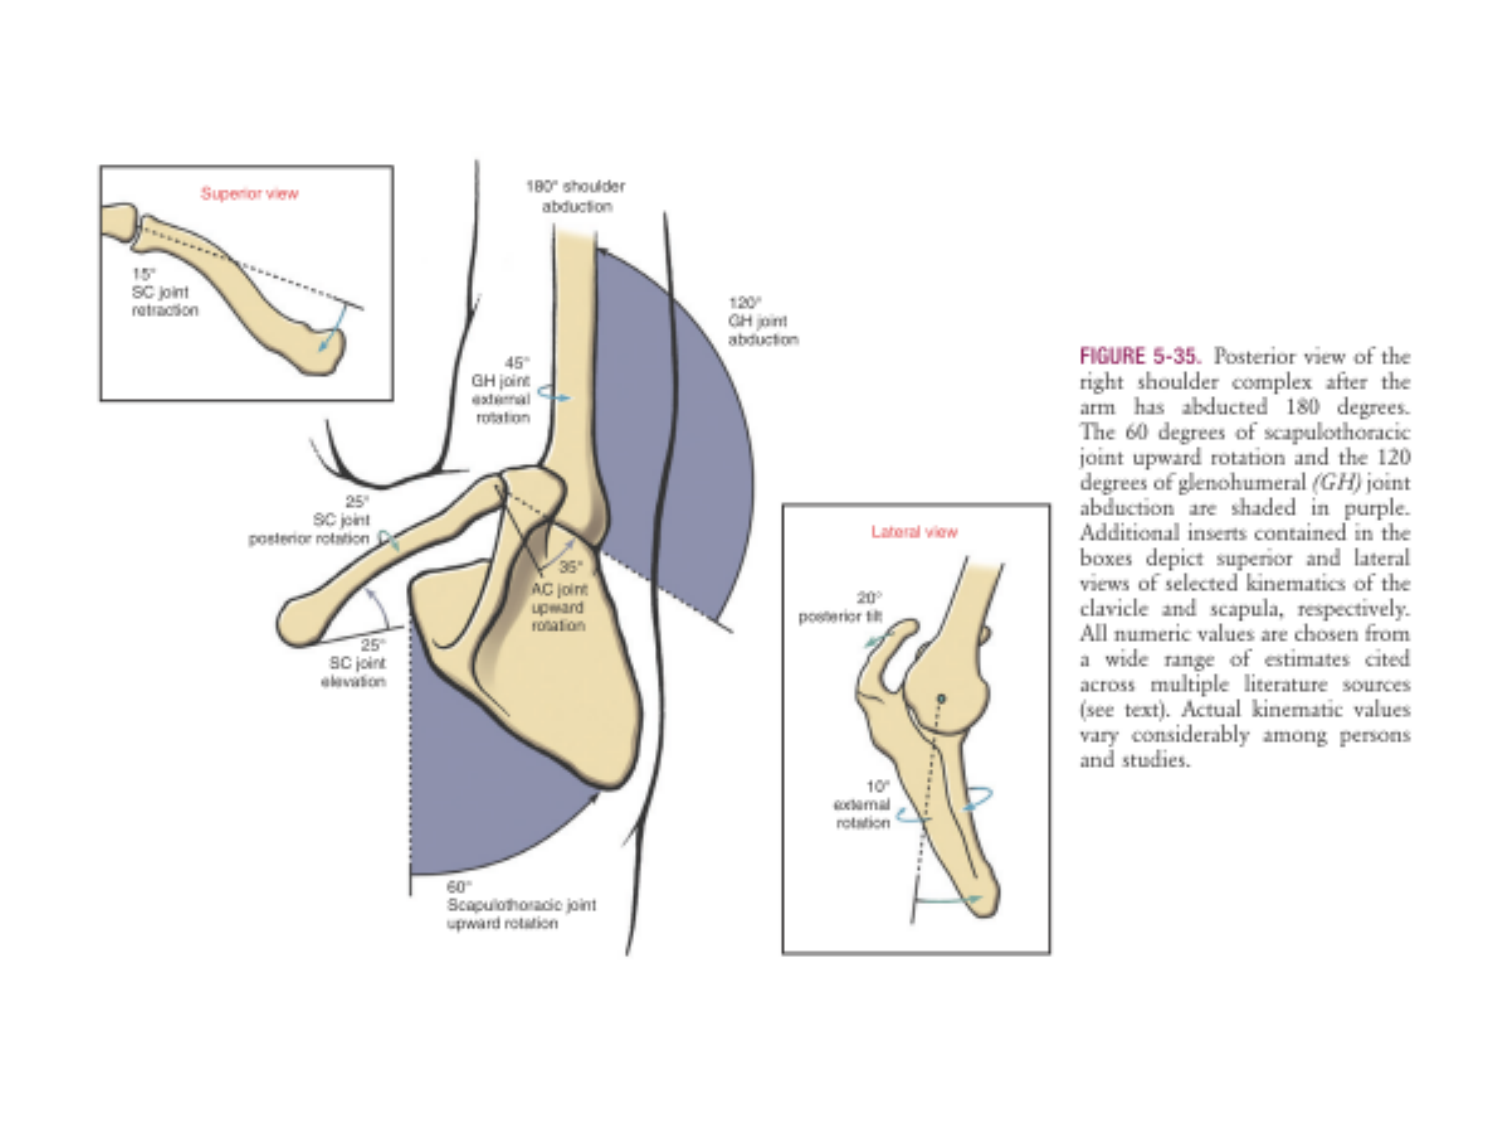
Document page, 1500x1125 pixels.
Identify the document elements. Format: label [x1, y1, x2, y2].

picture [88, 148, 1424, 967]
